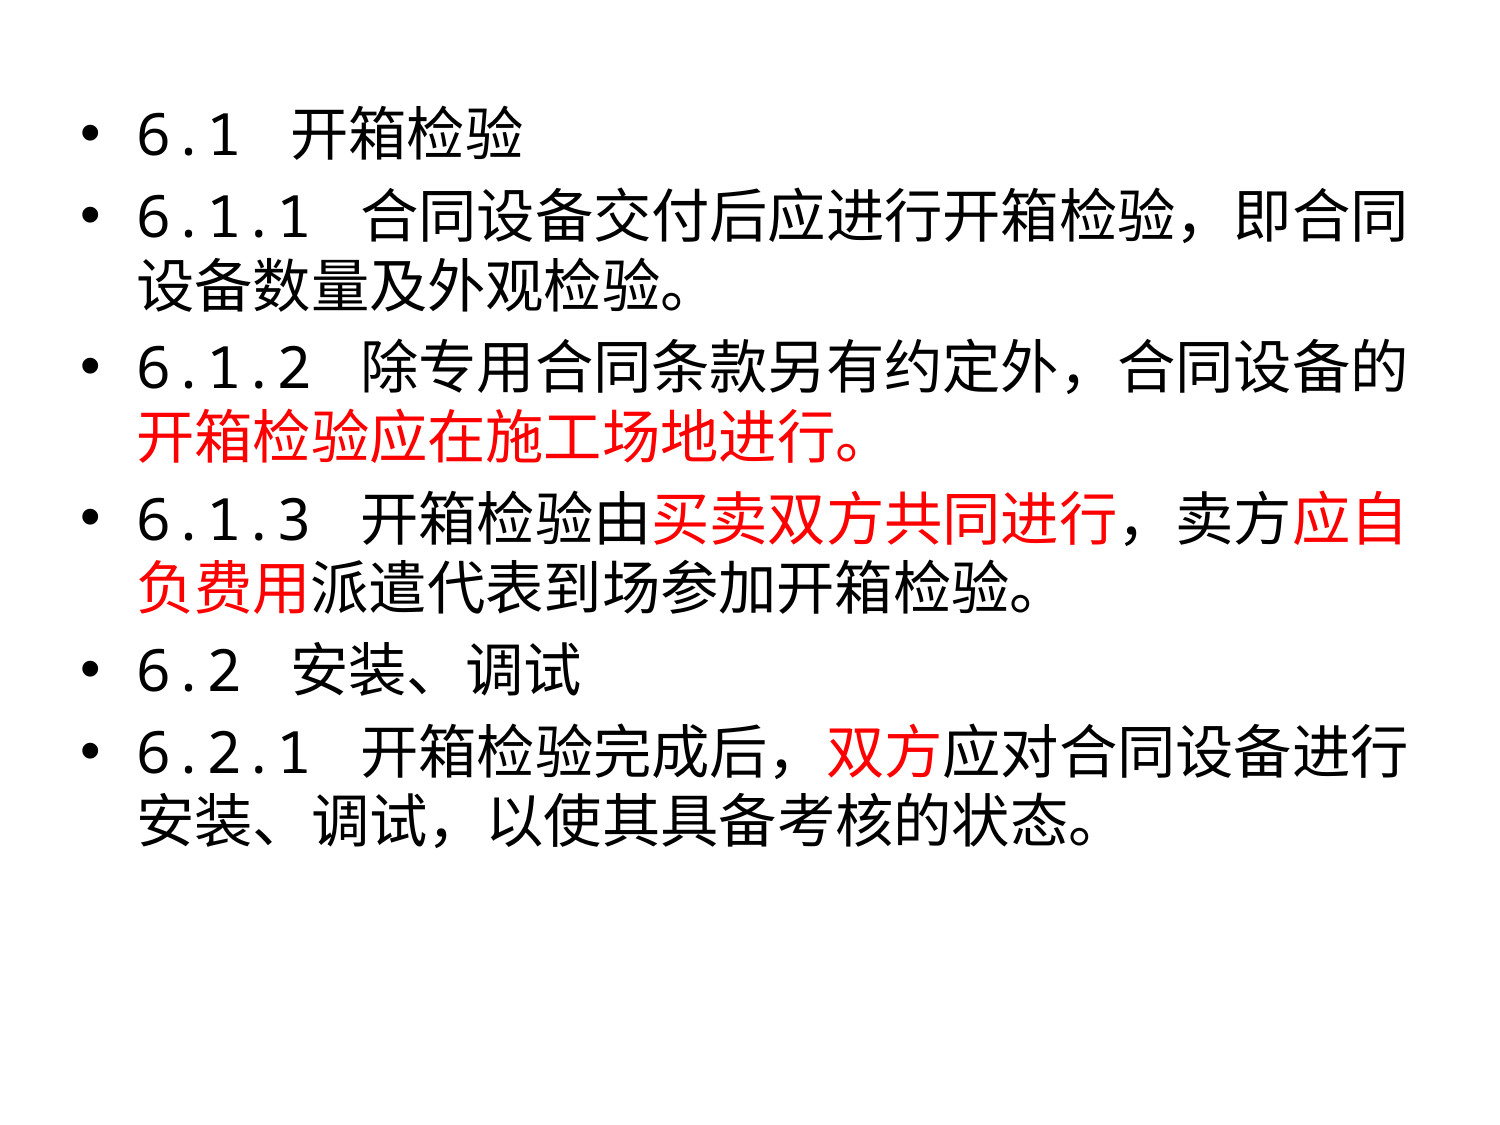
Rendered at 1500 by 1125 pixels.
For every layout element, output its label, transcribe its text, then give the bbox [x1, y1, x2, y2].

list 6.1 开箱检验 6.1.1 合同设备交付后应进行开箱检验，即合同设备数量及外观检验。 6.1.2 除专用合同条款另有约定外，合同设备的开箱检验应在施工场地进行。 6.1.3 开箱检验由买卖双方共同进行，卖方应自负费用派遣代表到场参加开箱检验。 6.2 安装、调试 6.2.1 开箱检验完成后，双方应对合同设备进行安装、调试，以使其具备考核的状态。 [64, 90, 1425, 1071]
